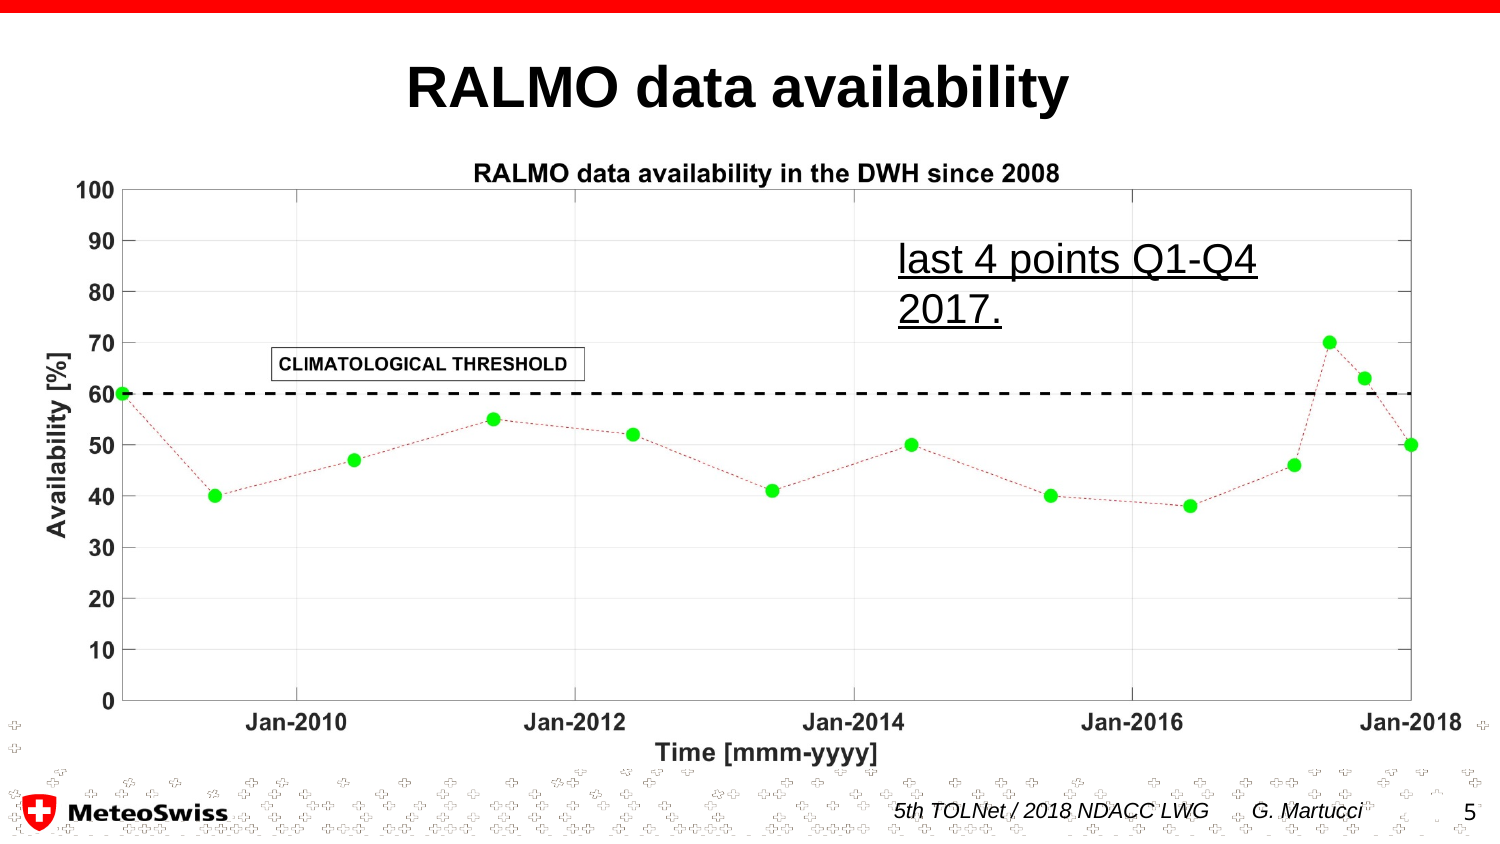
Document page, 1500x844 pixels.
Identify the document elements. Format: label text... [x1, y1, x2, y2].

title RALMO data availability [391, 41, 1102, 140]
picture [8, 142, 1489, 836]
